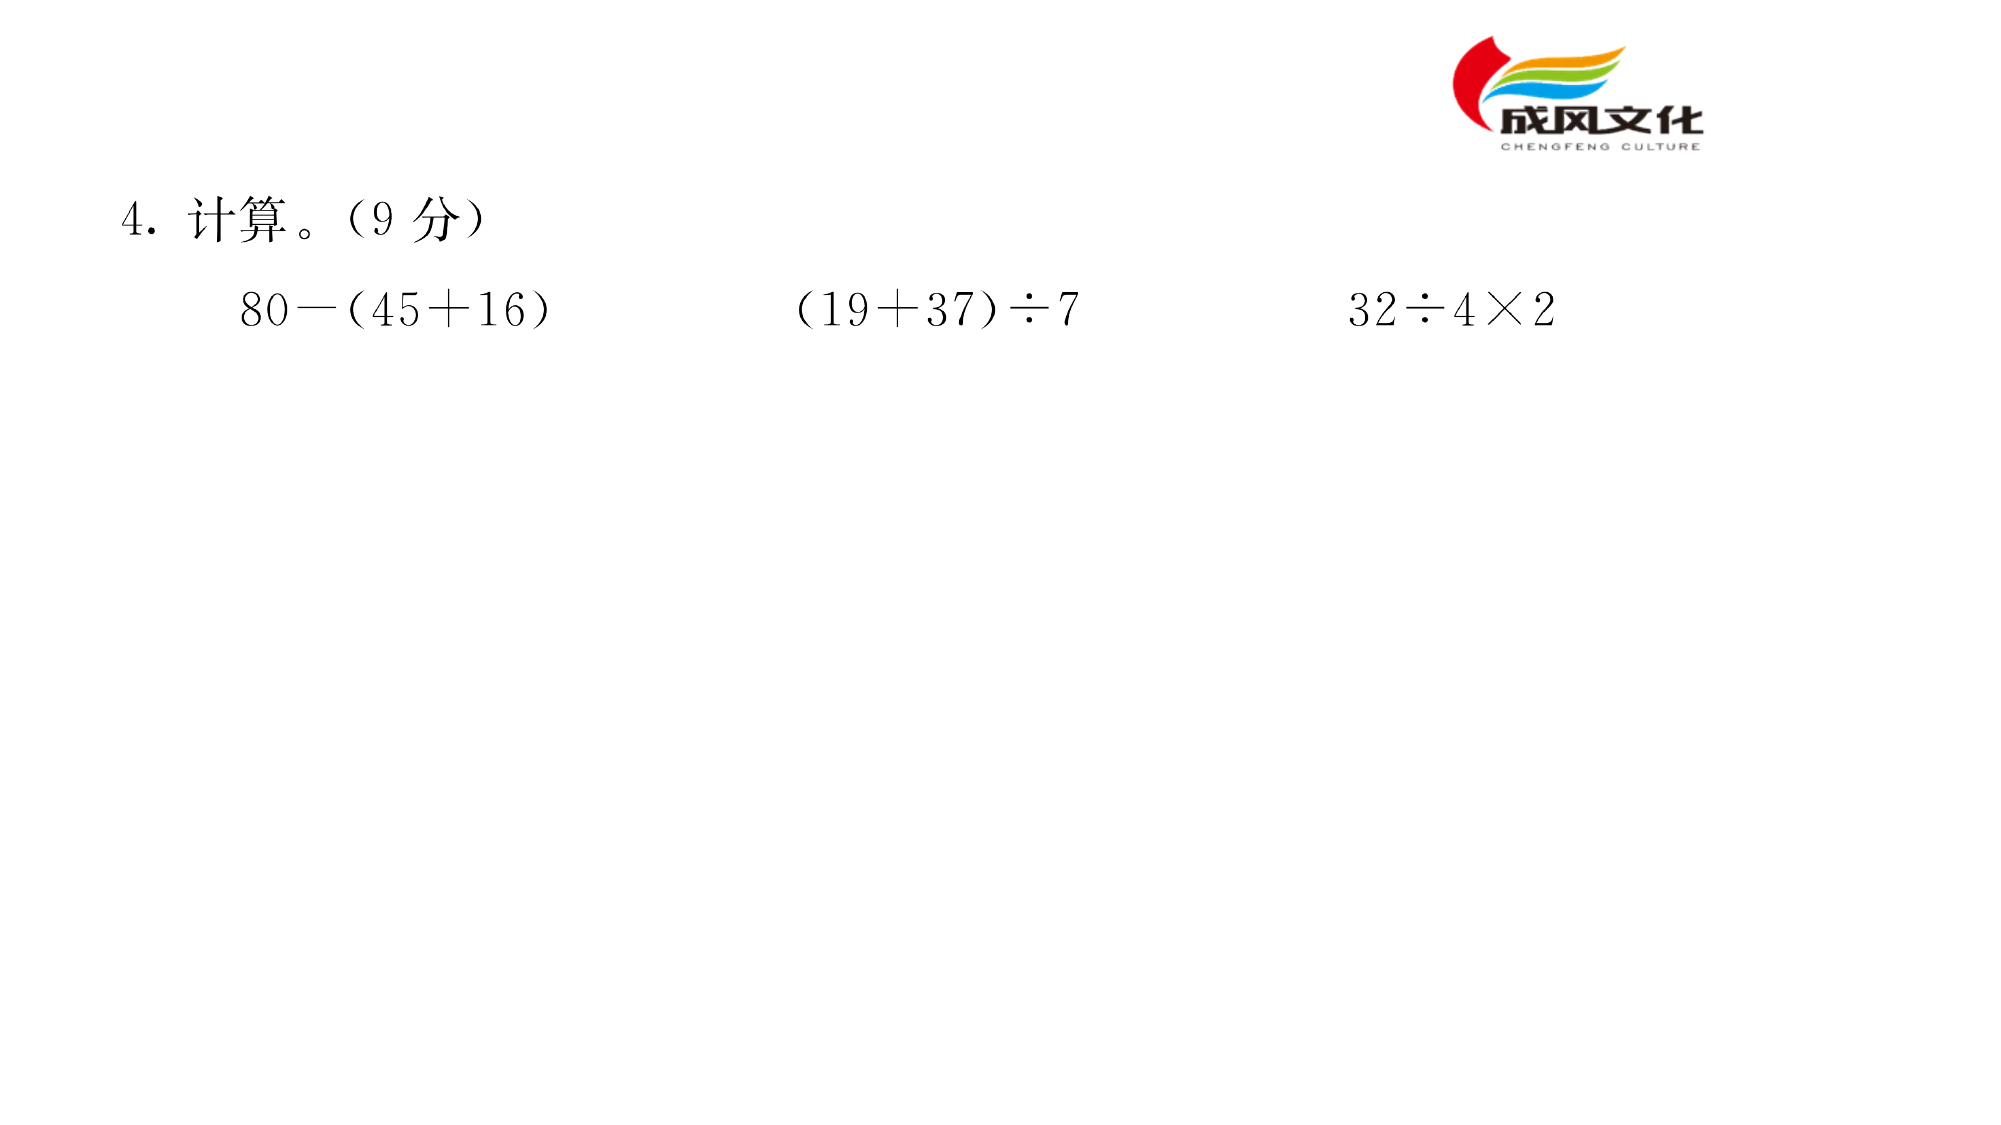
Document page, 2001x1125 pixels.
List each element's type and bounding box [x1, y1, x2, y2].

picture [118, 30, 2000, 607]
